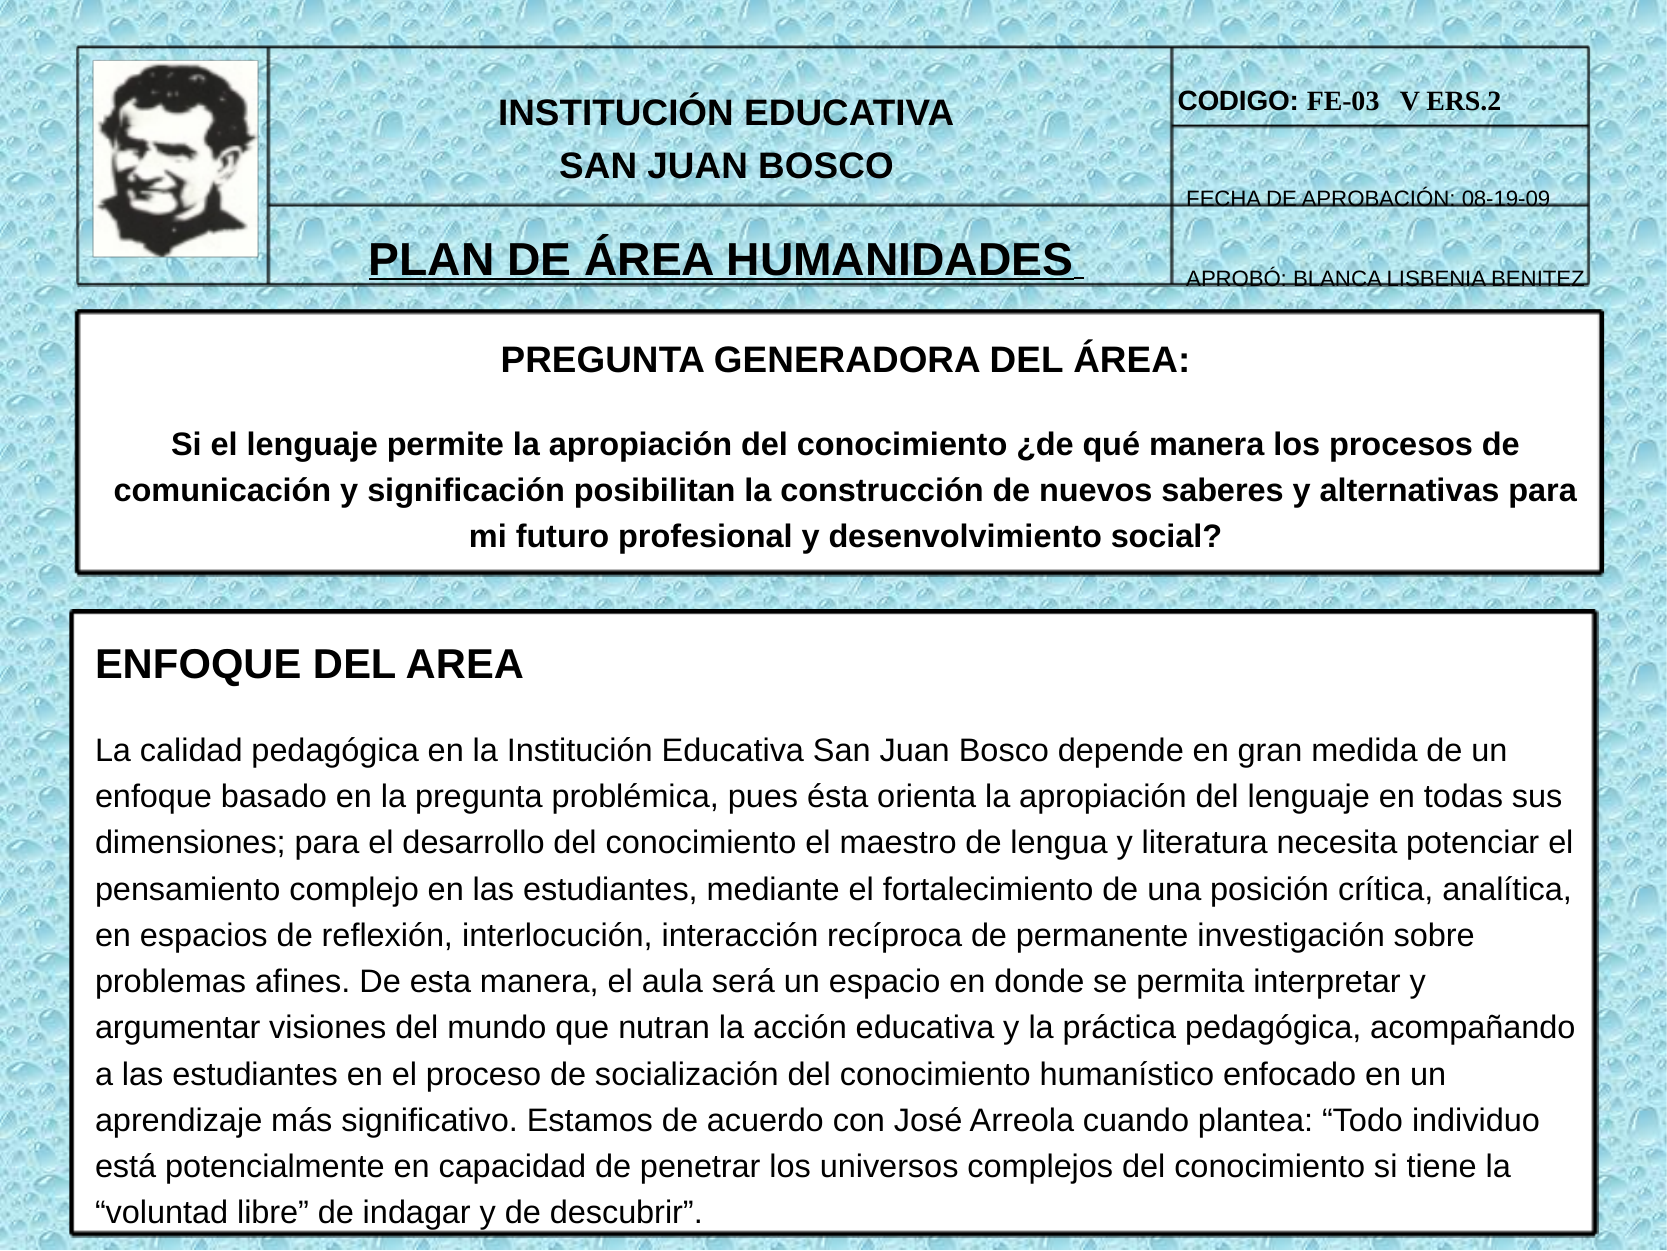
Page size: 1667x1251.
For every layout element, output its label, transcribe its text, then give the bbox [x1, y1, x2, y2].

text_box ENFOQUE DEL AREA La calidad pedagógica en la Institución Educativa San Juan Bosco depende en gran medida de un enfoque basado en la pregunta problémica, pues ésta orienta la apropiación del lenguaje en todas sus dimensiones; para el desarrollo del conocimiento el maestro de lengua y literatura necesita potenciar el pensamiento complejo en las estudiantes, mediante el fortalecimiento de una posición crítica, analítica, en espacios de reflexión, interlocución, interacción recíproca de permanente investigación sobre problemas afines. De esta manera, el aula será un espacio en donde se permita interpretar y argumentar visiones del mundo que nutran la acción educativa y la práctica pedagógica, acompañando a las estudiantes en el proceso de socialización del conocimiento humanístico enfocado en un aprendizaje más significativo. Estamos de acuerdo con José Arreola cuando plantea: “Todo individuo está potencialmente en capacidad de penetrar los universos complejos del conocimiento si tiene la “voluntad libre” de indagar y de descubrir”. [88, 620, 1592, 1250]
text_box [76, 45, 1591, 287]
text_box PREGUNTA GENERADORA DEL ÁREA: Si el lenguaje permite la apropiación del conocimiento ¿de qué manera los procesos de comunicación y significación posibilitan la construcción de nuevos saberes y alternativas para mi futuro profesional y desenvolvimiento social? [94, 320, 1598, 561]
text_box PLAN DE ÁREA HUMANIDADES [277, 211, 1177, 291]
text_box INSTITUCIÓN EDUCATIVA SAN JUAN BOSCO [277, 73, 1177, 192]
text_box FECHA DE APROBACIÓN: 08-19-09 [1179, 178, 1593, 218]
text_box CODIGO: FE-03 V ERS.2 [1171, 76, 1542, 122]
picture [0, 0, 1667, 1250]
text_box APROBÓ: BLANCA LISBENIA BENITEZ [1179, 257, 1593, 297]
text_box [69, 609, 1599, 1238]
text_box [74, 309, 1605, 577]
